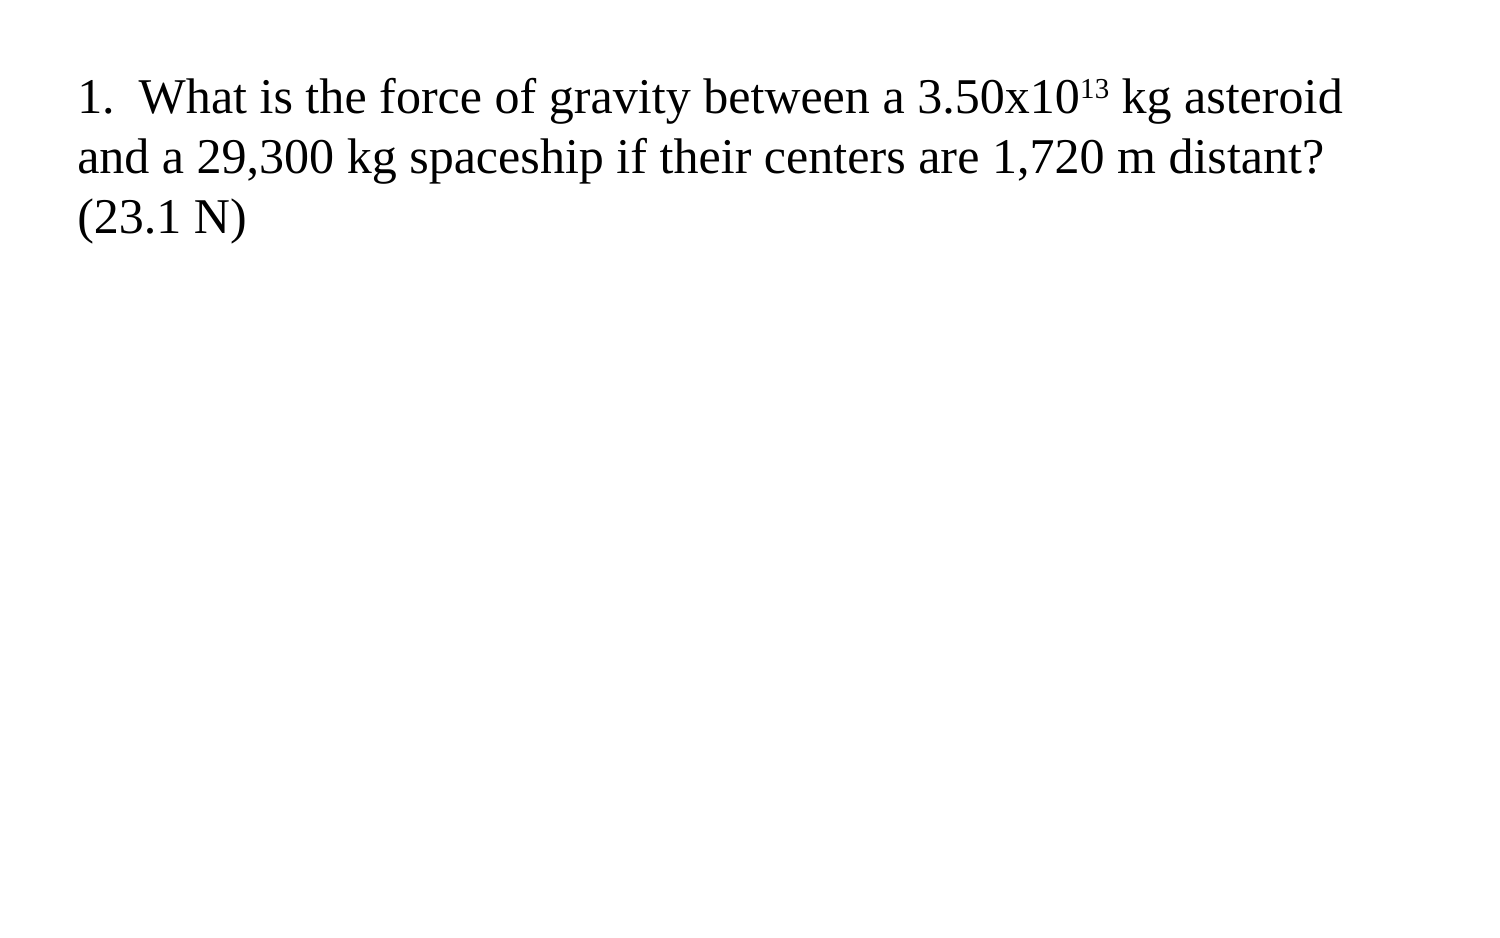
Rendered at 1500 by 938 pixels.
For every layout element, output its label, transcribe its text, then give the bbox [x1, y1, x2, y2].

text_box 1. What is the force of gravity between a 3.50x1013 kg asteroid and a 29,300 kg spaceship if their centers are 1,720 m distant? (23.1 N) [62, 56, 1438, 296]
